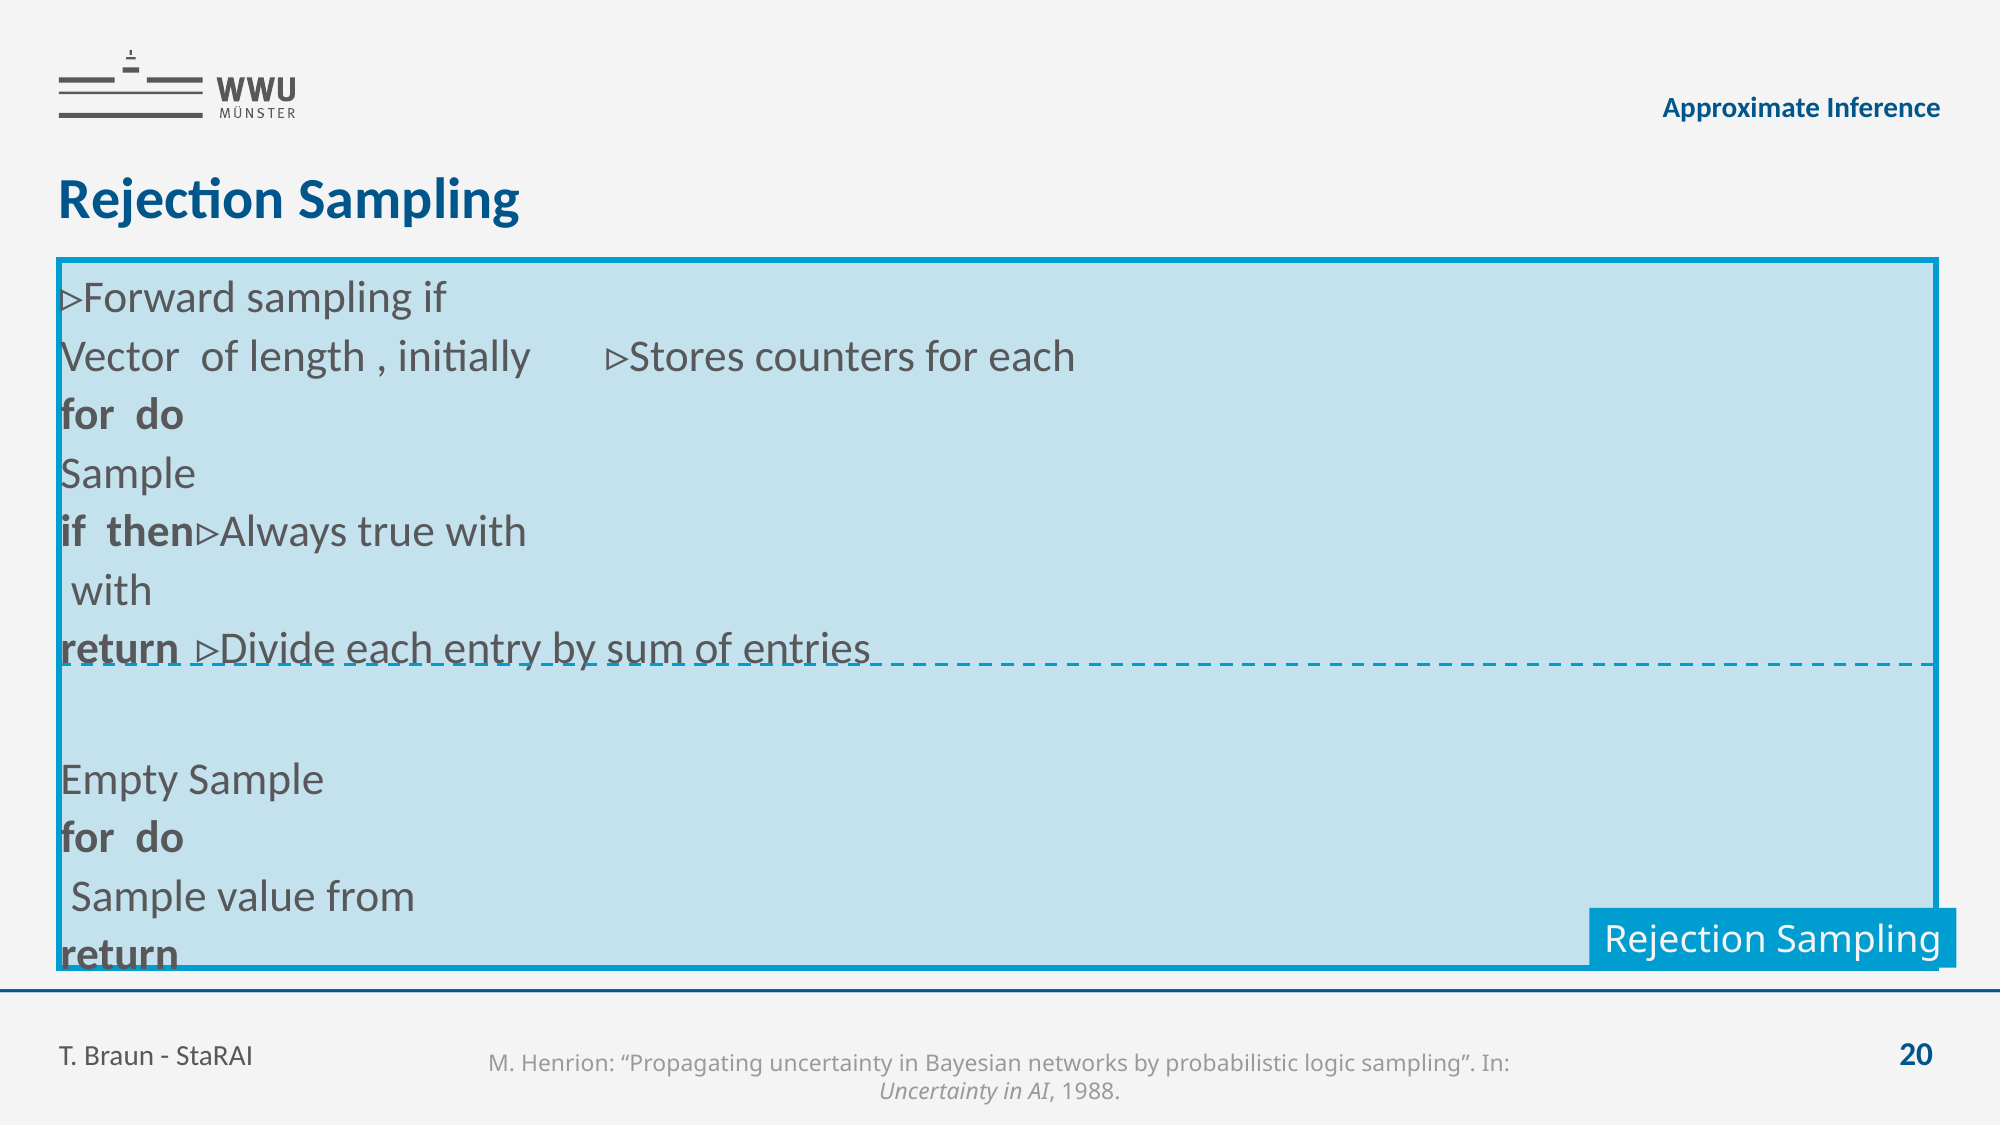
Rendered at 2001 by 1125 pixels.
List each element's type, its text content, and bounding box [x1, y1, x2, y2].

text_box Rejection Sampling [1589, 907, 1957, 968]
text_box [58, 259, 1937, 664]
slide_number Approximate Inference [589, 63, 1941, 123]
slide_number 20 [1822, 1012, 1941, 1072]
footer T. Braun - StaRAI [58, 1012, 1440, 1072]
text_box M. Henrion: “Propagating uncertainty in Bayesian networks by probabilistic logic sampling”. In: Uncertainty in AI, 1988. [433, 1041, 1566, 1112]
title Rejection Sampling [58, 148, 1941, 243]
text_box [58, 665, 1937, 969]
